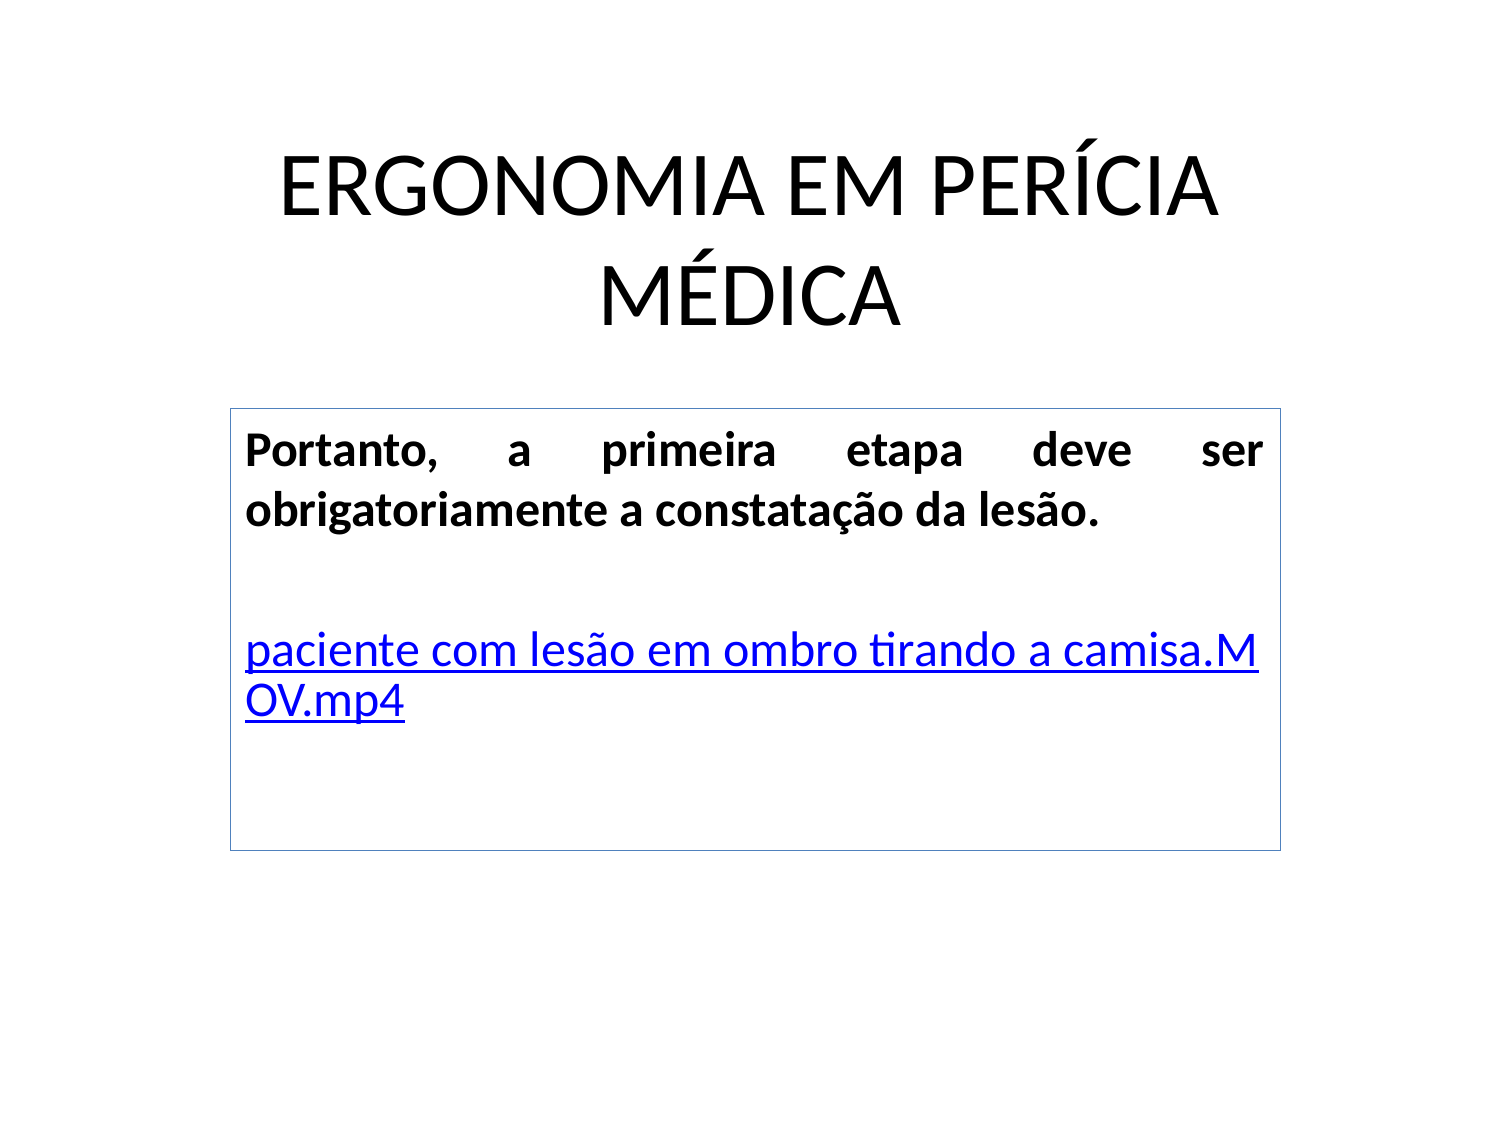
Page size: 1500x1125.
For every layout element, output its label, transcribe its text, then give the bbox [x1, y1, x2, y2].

subtitle Portanto, a primeira etapa deve ser obrigatoriamente a constatação da lesão. paciente com lesão em ombro tirando a camisa.MOV.mp4 [230, 408, 1281, 851]
title ERGONOMIA EM PERÍCIA MÉDICA [112, 113, 1388, 355]
